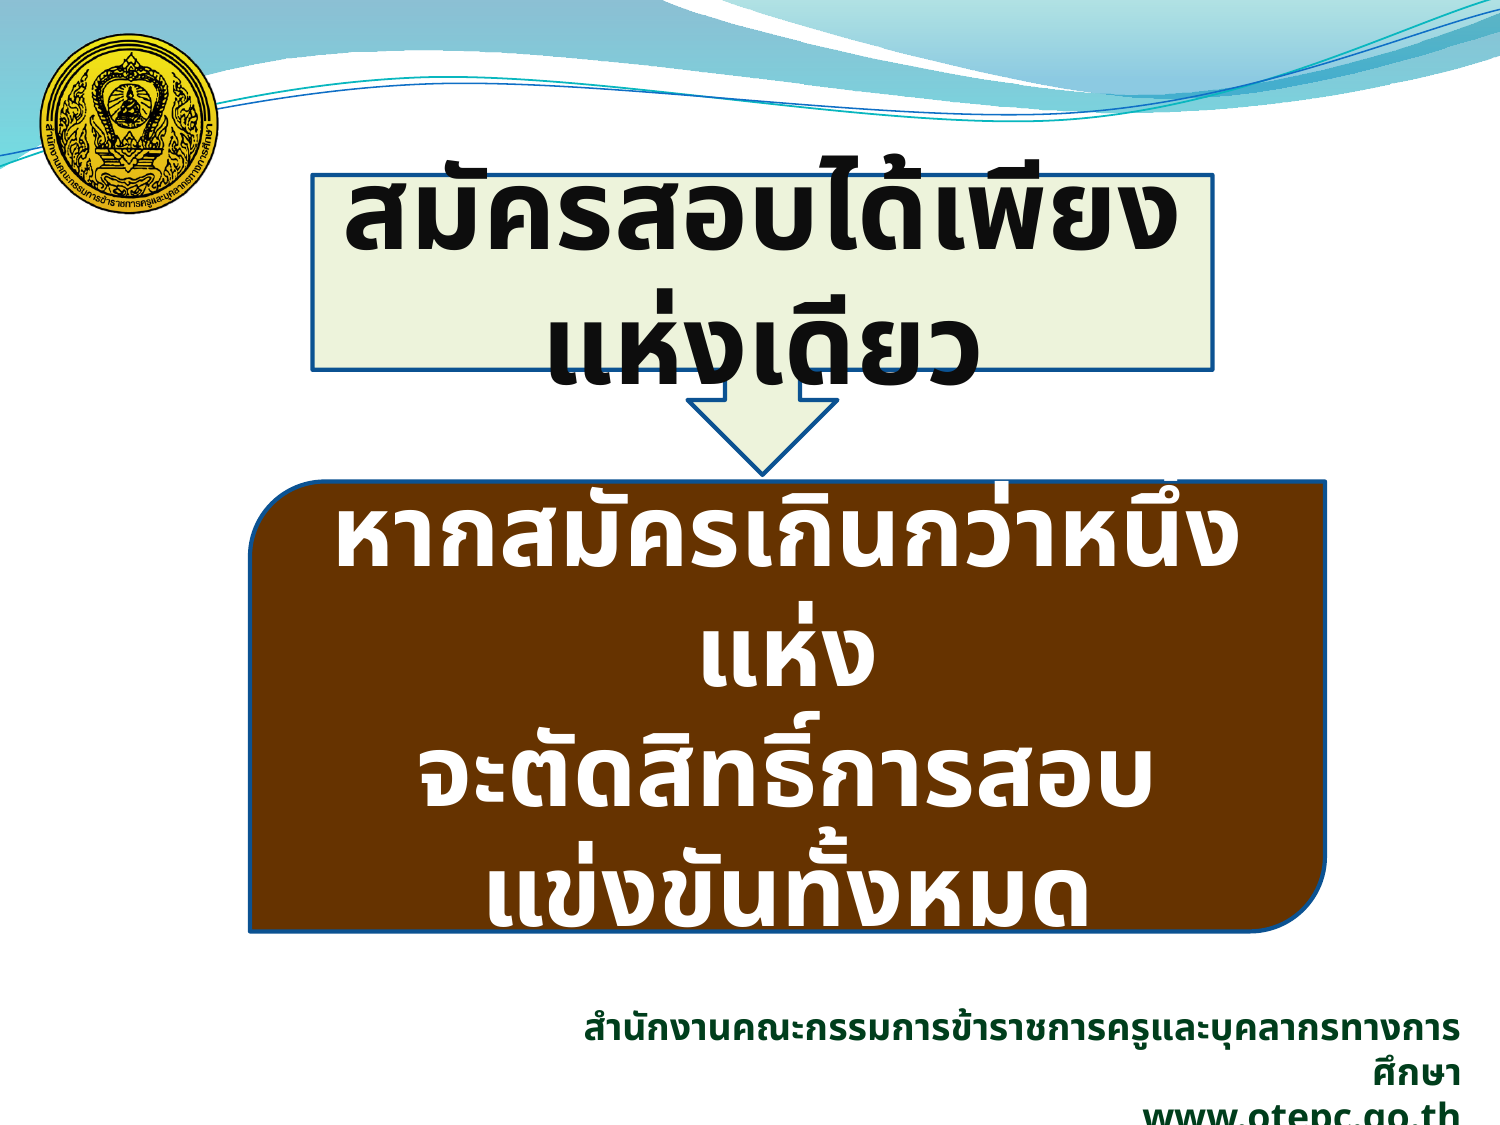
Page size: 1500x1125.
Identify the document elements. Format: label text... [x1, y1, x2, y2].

text_box สมัครสอบได้เพียงแห่งเดียว [310, 172, 1215, 478]
picture [34, 0, 223, 259]
text_box สำนักงานคณะกรรมการข้าราชการครูและบุคลากรทางการศึกษา www.otepc.go.th [503, 996, 1477, 1125]
text_box หากสมัครเกินกว่าหนึ่งแห่ง จะตัดสิทธิ์การสอบแข่งขันทั้งหมด [247, 479, 1328, 934]
